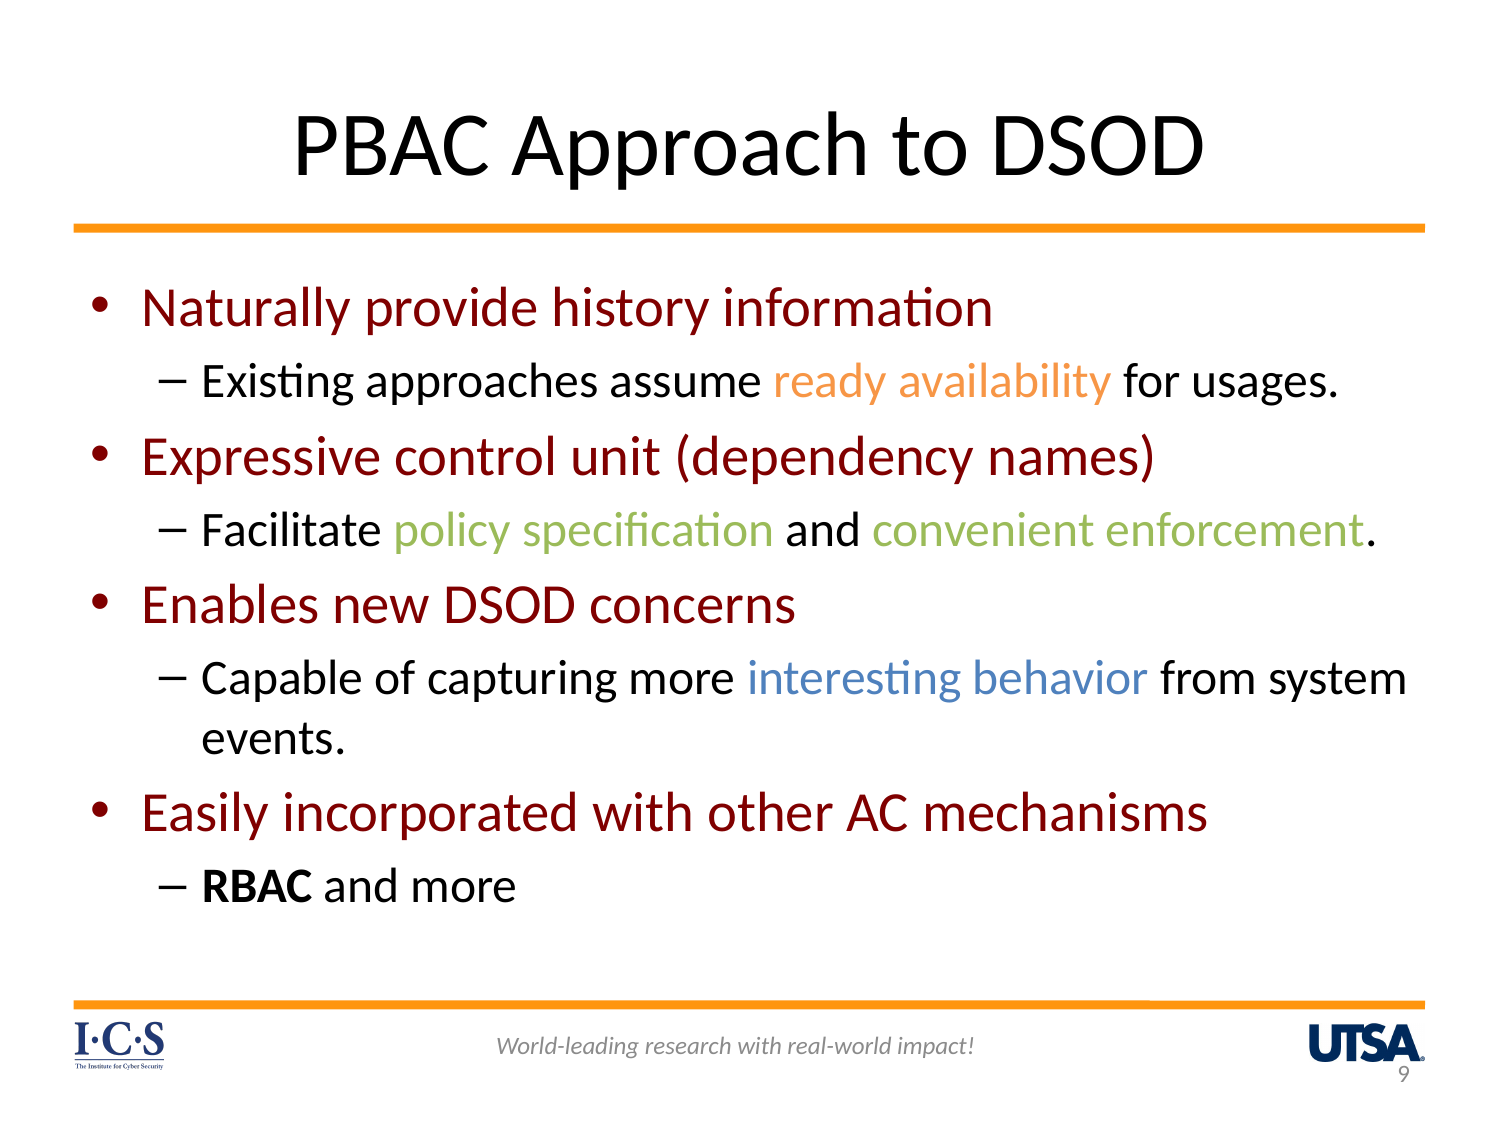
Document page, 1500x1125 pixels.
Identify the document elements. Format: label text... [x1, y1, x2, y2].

slide_number 9 [1074, 1042, 1425, 1103]
footer World-leading research with real-world impact! [470, 1014, 1014, 1075]
picture [1309, 1023, 1425, 1042]
picture [73, 1014, 165, 1071]
title PBAC Approach to DSOD [75, 45, 1425, 233]
list Naturally provide history information Existing approaches assume ready availability for usages. Expressive control unit (dependency names) Facilitate policy specification and convenient enforcement. Enables new DSOD concerns Capable of capturing more interesting behavior from system events. Easily incorporated with other AC mechanisms RBAC and more [75, 262, 1425, 1005]
